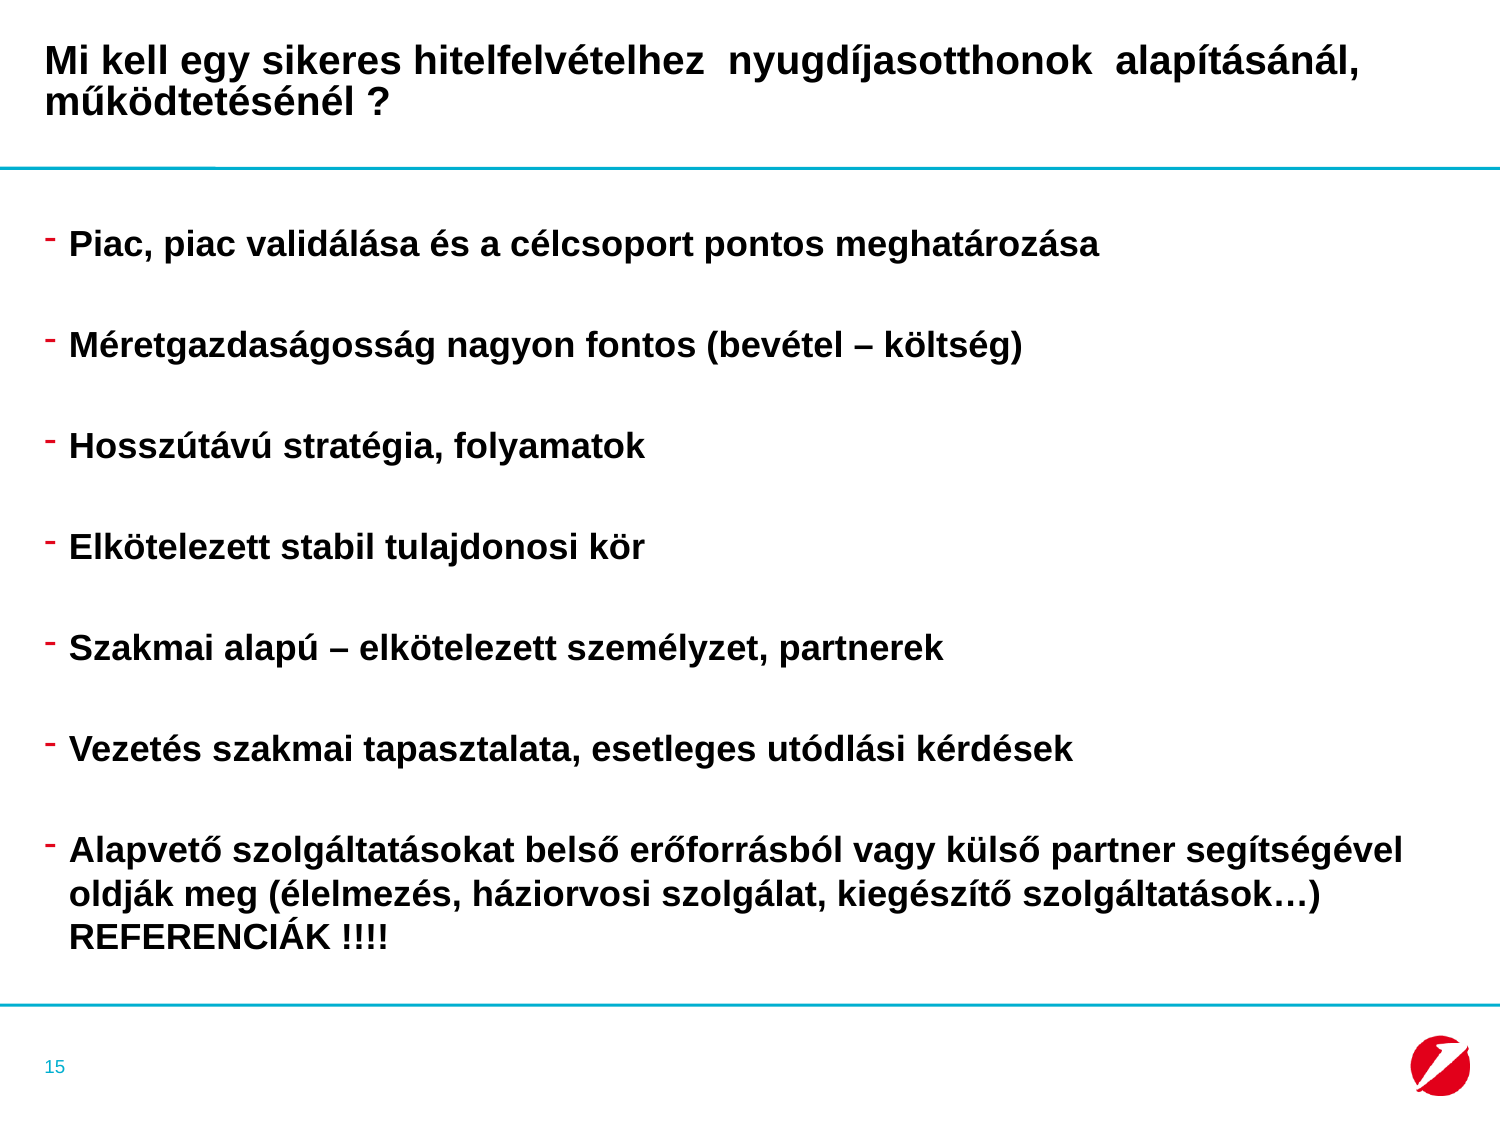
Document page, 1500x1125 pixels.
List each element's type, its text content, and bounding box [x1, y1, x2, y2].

slide_number 15 [44, 1036, 89, 1096]
picture [1410, 1035, 1470, 1096]
list Piac, piac validálása és a célcsoport pontos meghatározása Méretgazdaságosság nagyon fontos (bevétel – költség) Hosszútávú stratégia, folyamatok Elkötelezett stabil tulajdonosi kör Szakmai alapú – elkötelezett személyzet, partnerek Vezetés szakmai tapasztalata, esetleges utódlási kérdések Alapvető szolgáltatásokat belső erőforrásból vagy külső partner segítségével oldják meg (élelmezés, háziorvosi szolgálat, kiegészítő szolgáltatások…) REFERENCIÁK !!!! [44, 219, 1447, 965]
title Mi kell egy sikeres hitelfelvételhez nyugdíjasotthonok alapításánál, működtetésénél ? [44, 0, 1470, 166]
